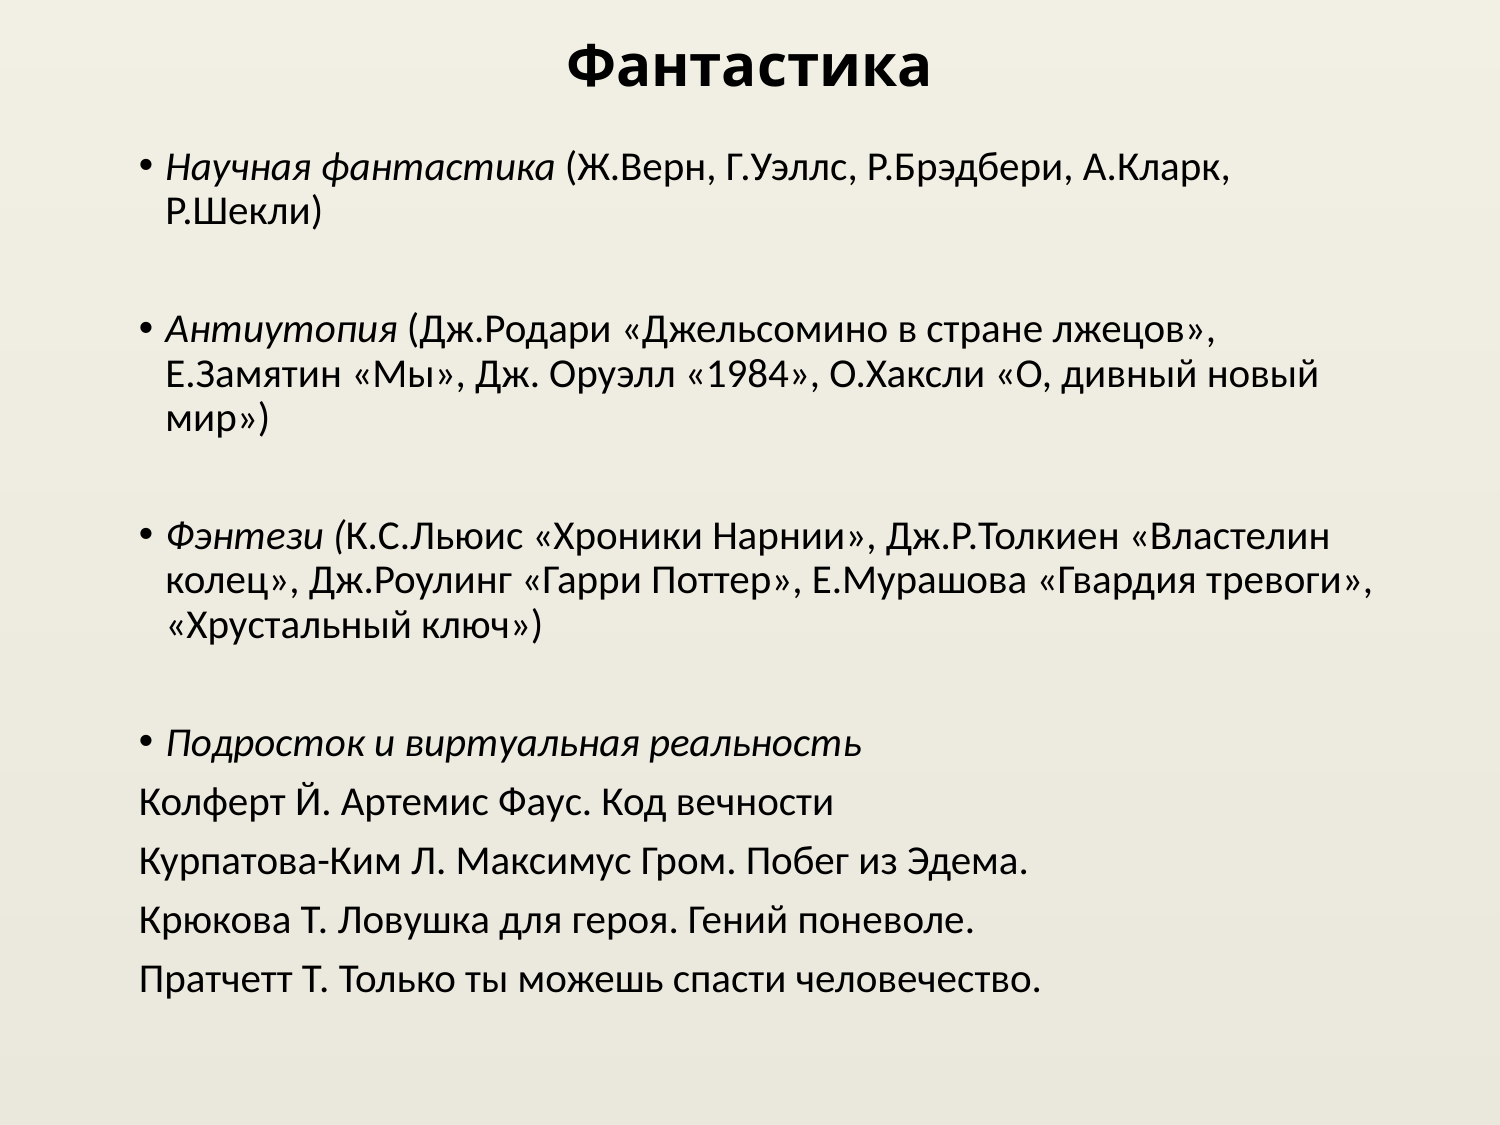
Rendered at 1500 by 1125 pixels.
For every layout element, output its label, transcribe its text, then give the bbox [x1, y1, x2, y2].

list Научная фантастика (Ж.Верн, Г.Уэллс, Р.Брэдбери, А.Кларк, Р.Шекли) Антиутопия (Дж.Родари «Джельсомино в стране лжецов», Е.Замятин «Мы», Дж. Оруэлл «1984», О.Хаксли «О, дивный новый мир») Фэнтези (К.С.Льюис «Хроники Нарнии», Дж.Р.Толкиен «Властелин колец», Дж.Роулинг «Гарри Поттер», Е.Мурашова «Гвардия тревоги», «Хрустальный ключ») Подросток и виртуальная реальность Колферт Й. Артемис Фаус. Код вечности Курпатова-Ким Л. Максимус Гром. Побег из Эдема. Крюкова Т. Ловушка для героя. Гений поневоле. Пратчетт Т. Только ты можешь спасти человечество. [123, 137, 1397, 1014]
title Фантастика [74, 44, 1425, 161]
